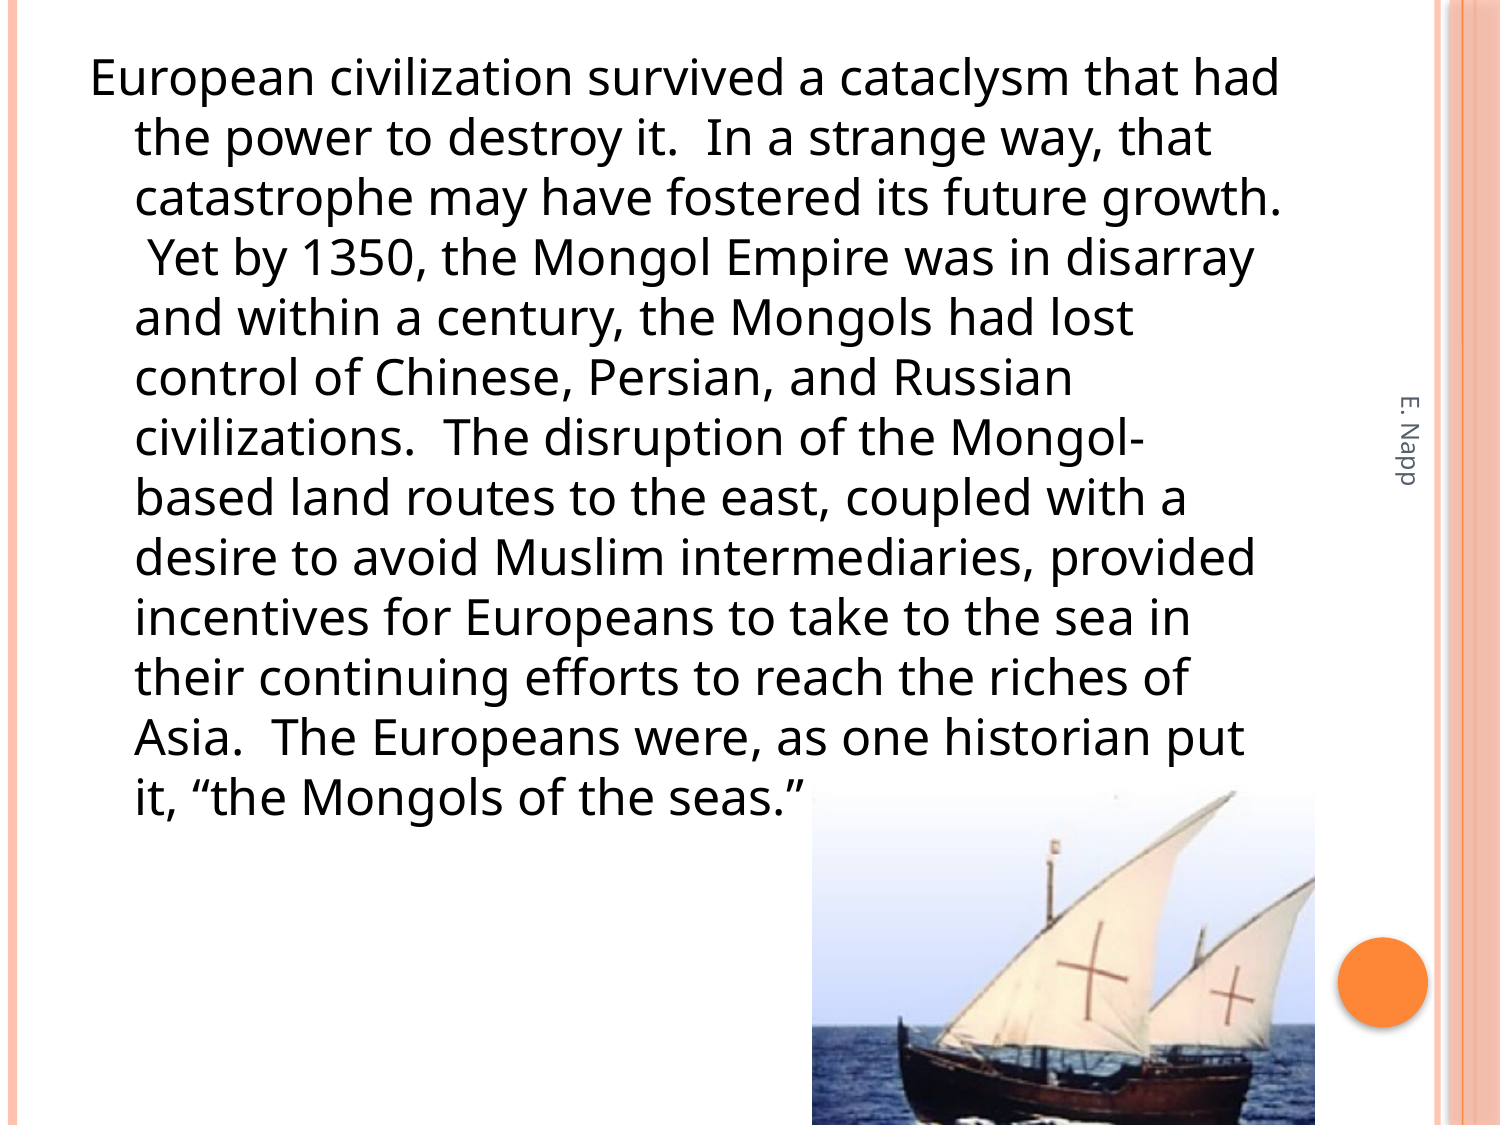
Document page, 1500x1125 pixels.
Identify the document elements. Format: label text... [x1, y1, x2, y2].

list European civilization survived a cataclysm that had the power to destroy it. In a strange way, that catastrophe may have fostered its future growth. Yet by 1350, the Mongol Empire was in disarray and within a century, the Mongols had lost control of Chinese, Persian, and Russian civilizations. The disruption of the Mongol-based land routes to the east, coupled with a desire to avoid Muslim intermediaries, provided incentives for Europeans to take to the sea in their continuing efforts to reach the riches of Asia. The Europeans were, as one historian put it, “the Mongols of the seas.” [75, 37, 1300, 837]
footer E. Napp [1379, 380, 1440, 906]
picture [811, 785, 1315, 1125]
